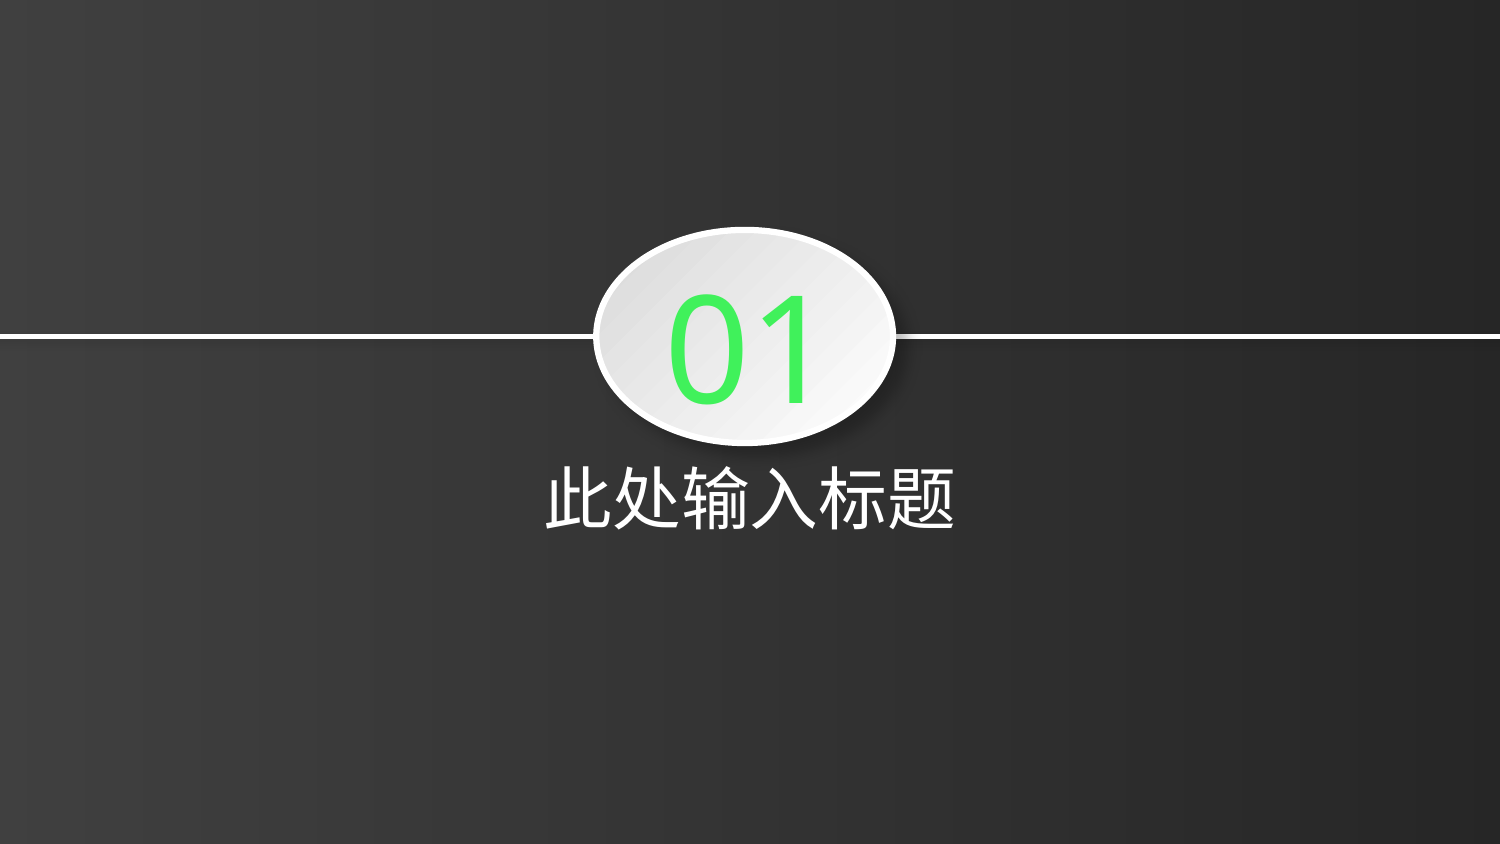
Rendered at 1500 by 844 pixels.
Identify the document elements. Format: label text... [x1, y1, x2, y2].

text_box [596, 229, 894, 444]
text_box 此处输入标题 [510, 447, 990, 546]
